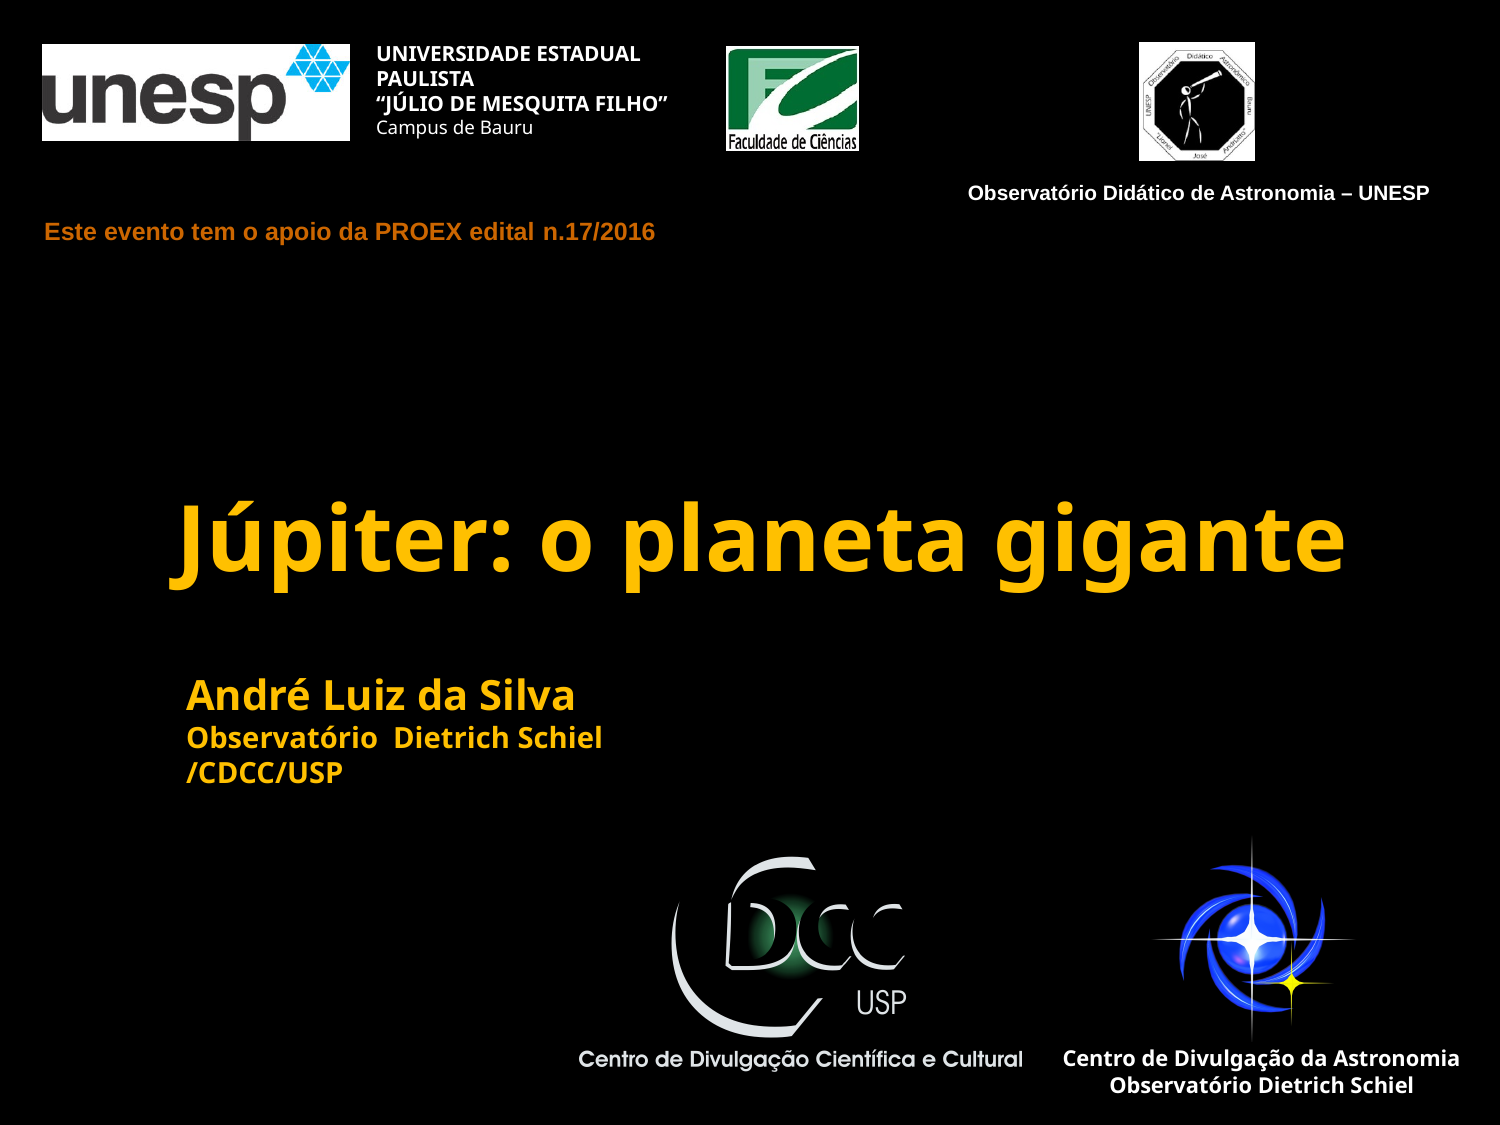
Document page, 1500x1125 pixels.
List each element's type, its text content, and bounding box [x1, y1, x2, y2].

text_box Este evento tem o apoio da PROEX edital n.17/2016 [29, 208, 1232, 253]
picture [1139, 42, 1255, 162]
picture [1127, 833, 1379, 1047]
text_box Observatório Didático de Astronomia – UNESP [938, 172, 1459, 213]
text_box André Luiz da Silva Observatório Dietrich Schiel /CDCC/USP [171, 661, 739, 837]
picture [726, 46, 860, 151]
picture [578, 833, 1022, 1072]
text_box Centro de Divulgação da Astronomia Observatório Dietrich Schiel [1029, 1037, 1495, 1105]
text_box UNIVERSIDADE ESTADUAL PAULISTA “JÚLIO DE MESQUITA FILHO” Campus de Bauru [301, 40, 695, 114]
text_box Júpiter: o planeta gigante [88, 472, 1437, 760]
picture [42, 43, 350, 141]
